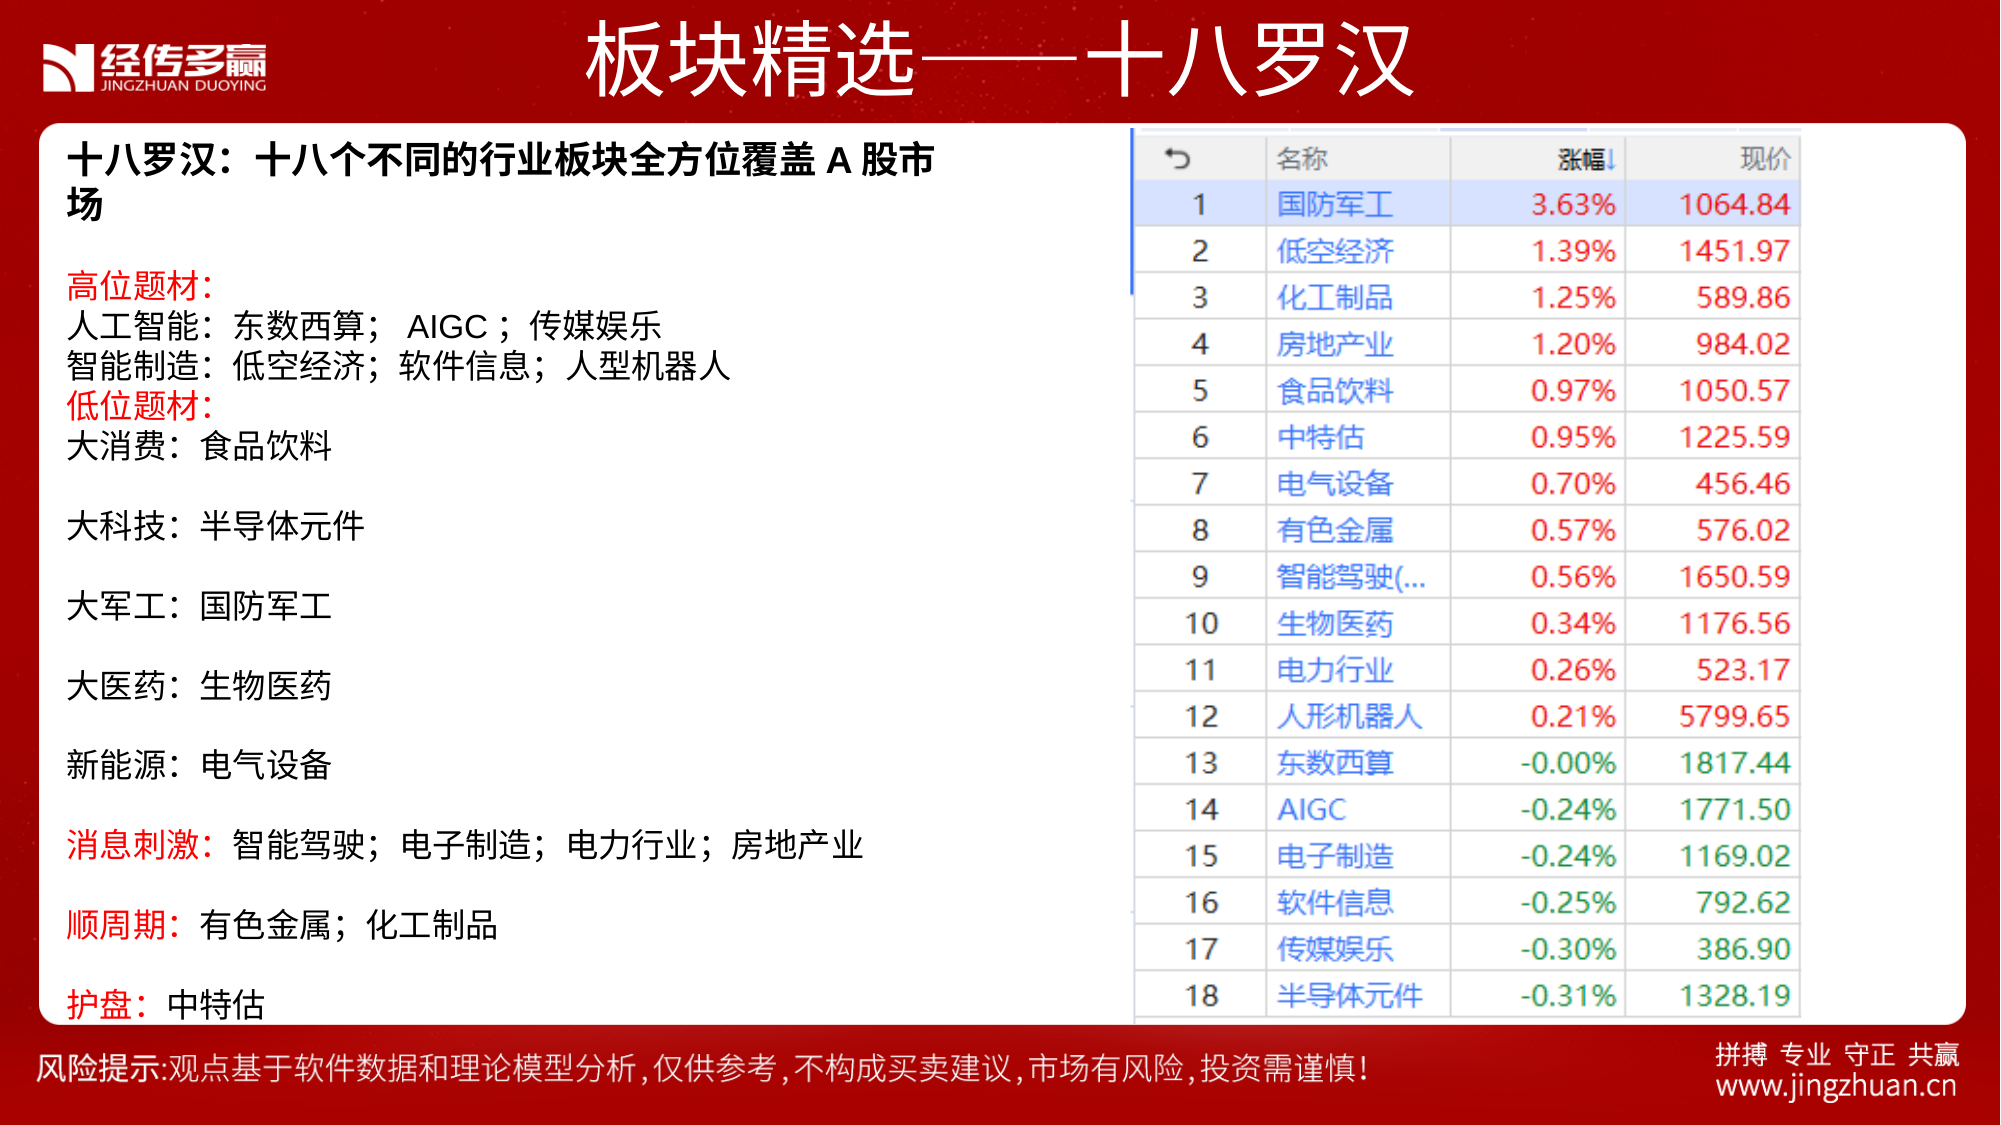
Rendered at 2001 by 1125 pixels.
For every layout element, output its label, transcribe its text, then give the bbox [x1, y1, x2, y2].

text_box 十八罗汉：十八个不同的行业板块全方位覆盖A股市场 高位题材： 人工智能：东数西算；AIGC；传媒娱乐 智能制造：低空经济；软件信息；人型机器人 低位题材： 大消费：食品饮料 大科技：半导体元件 大军工：国防军工 大医药：生物医药 新能源：电气设备 消息刺激：智能驾驶；电子制造；电力行业；房地产业 顺周期：有色金属；化工制品 护盘：中特估 [51, 128, 984, 1032]
text_box 板块精选——十八罗汉 [471, 0, 1529, 115]
picture [0, 0, 2000, 1125]
